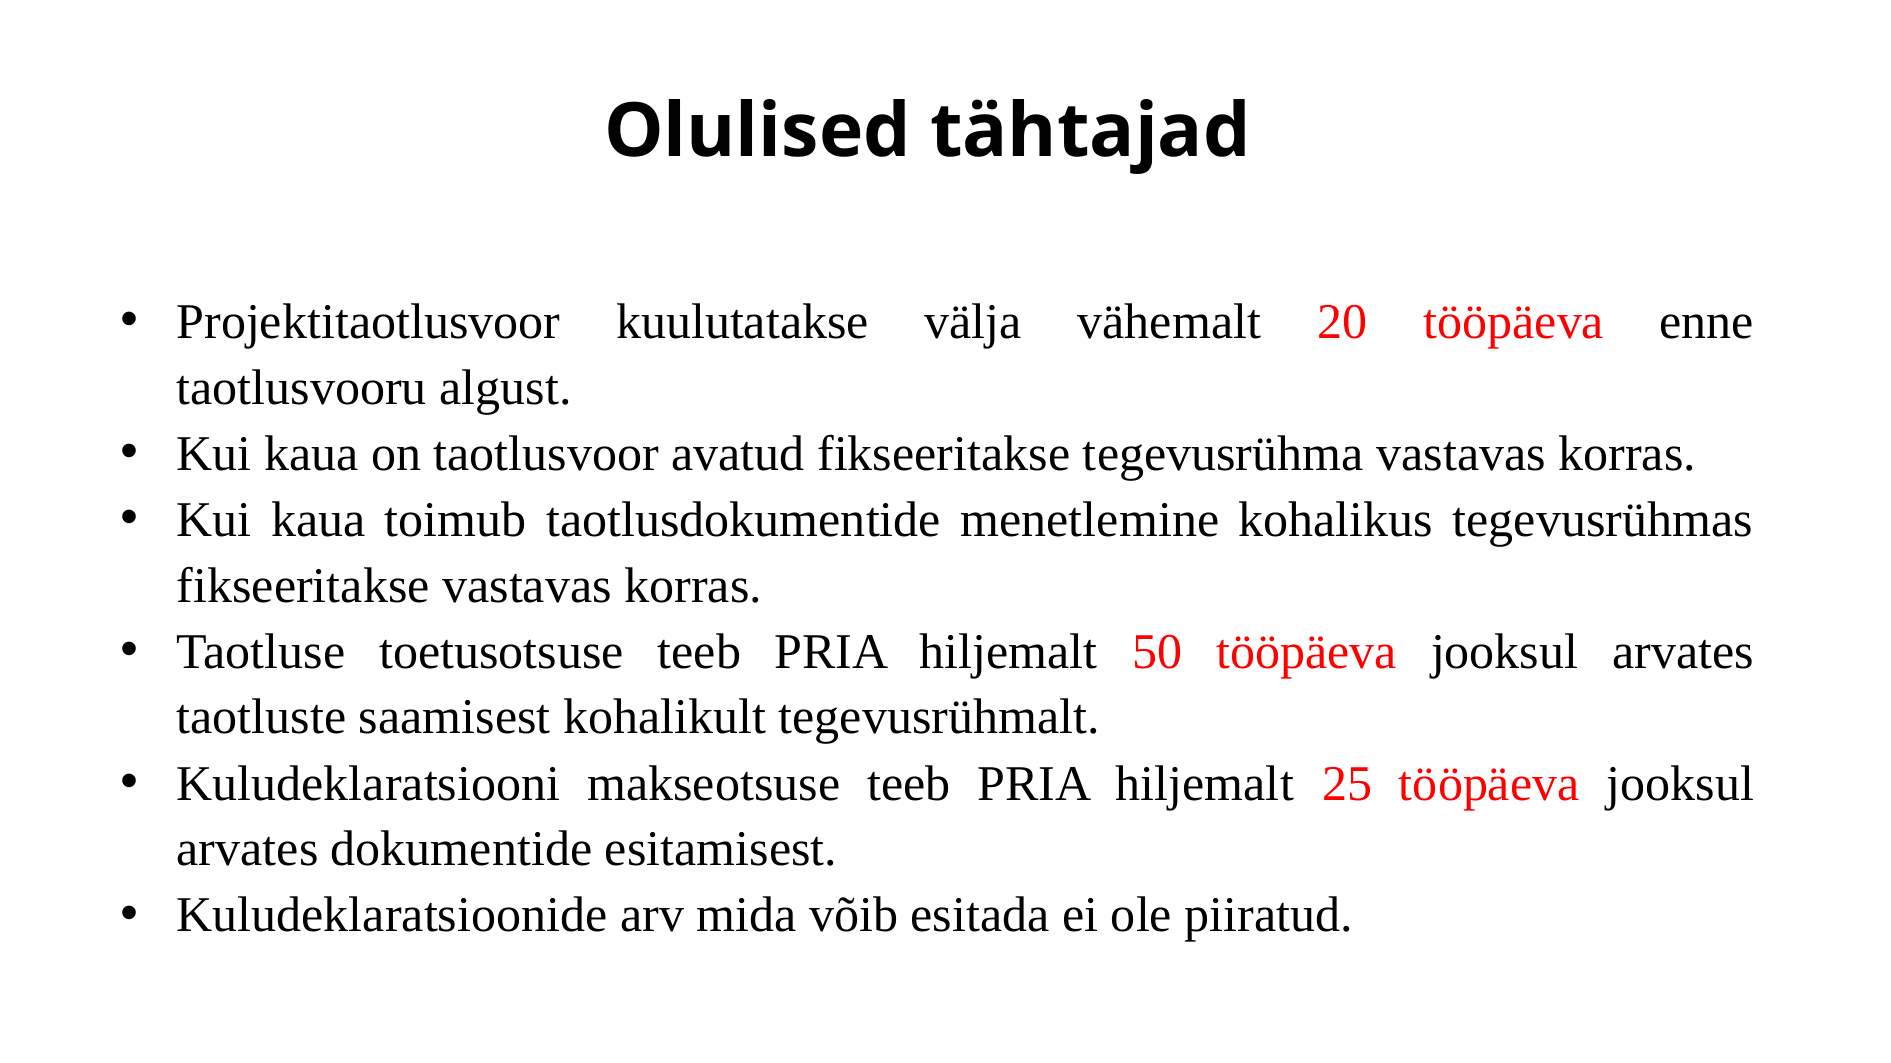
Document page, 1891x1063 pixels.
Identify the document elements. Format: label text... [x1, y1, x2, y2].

list Projektitaotlusvoor kuulutatakse välja vähemalt 20 tööpäeva enne taotlusvooru algust. Kui kaua on taotlusvoor avatud fikseeritakse tegevusrühma vastavas korras. Kui kaua toimub taotlusdokumentide menetlemine kohalikus tegevusrühmas fikseeritakse vastavas korras. Taotluse toetusotsuse teeb PRIA hiljemalt 50 tööpäeva jooksul arvates taotluste saamisest kohalikult tegevusrühmalt. Kuludeklaratsiooni makseotsuse teeb PRIA hiljemalt 25 tööpäeva jooksul arvates dokumentide esitamisest. Kuludeklaratsioonide arv mida võib esitada ei ole piiratud. [105, 274, 1770, 977]
title Olulised tähtajad [105, 83, 1770, 252]
